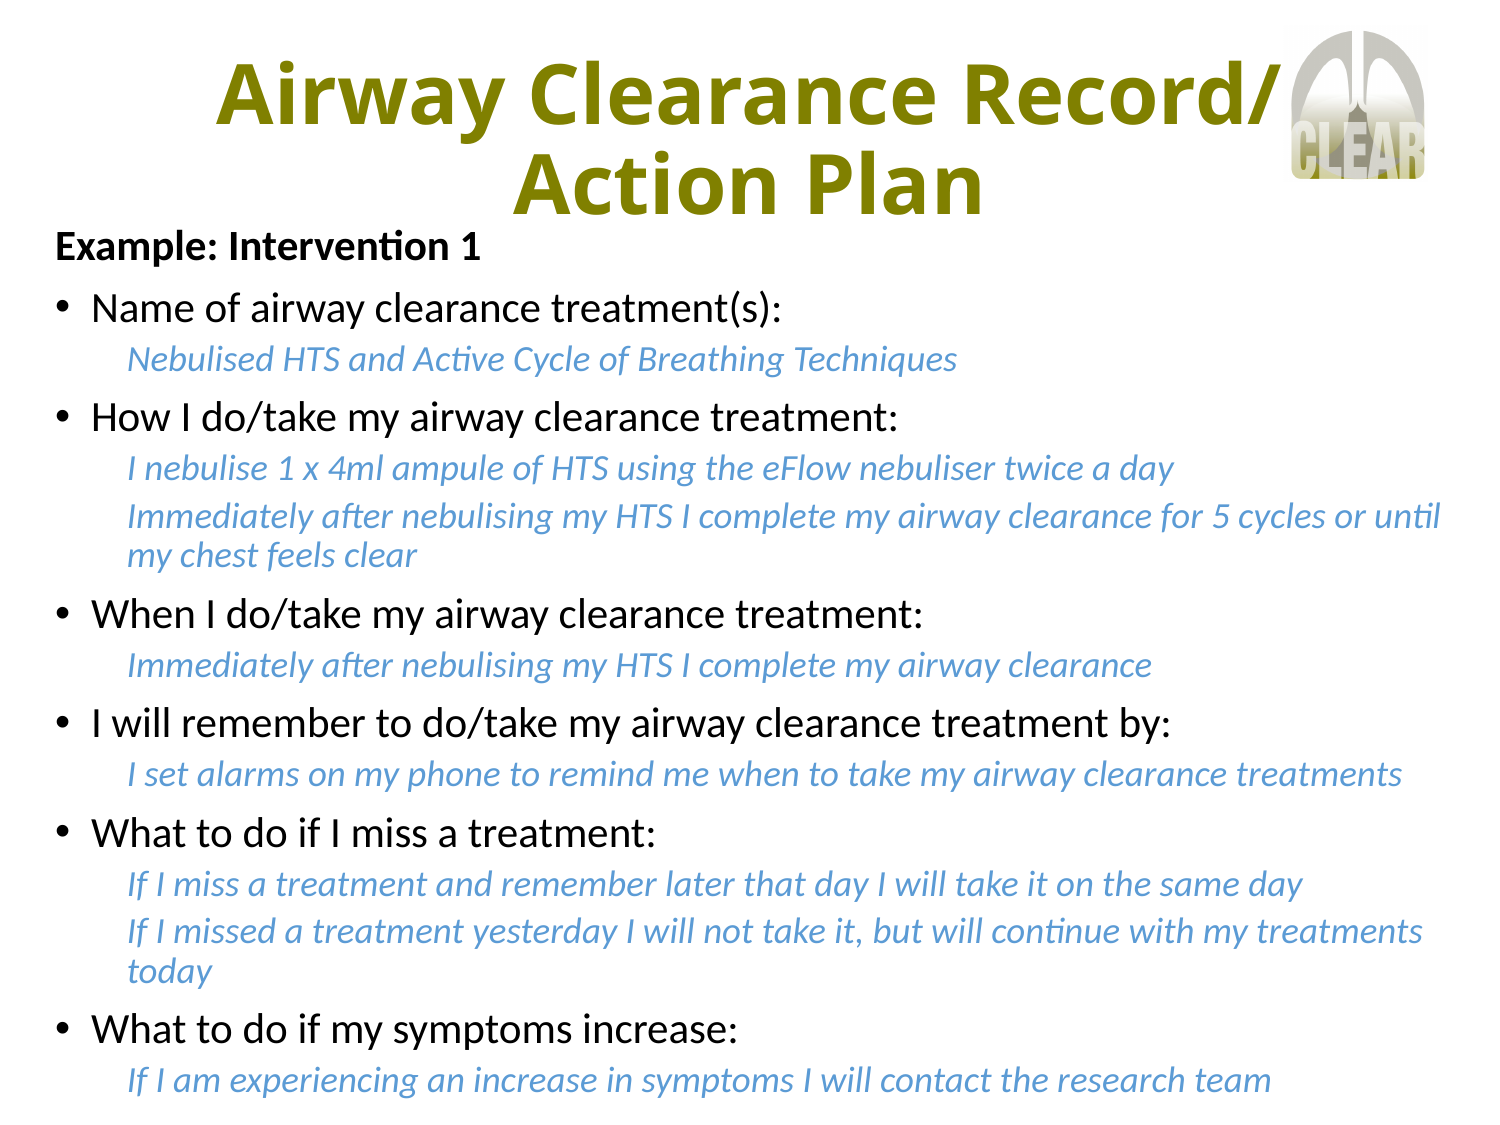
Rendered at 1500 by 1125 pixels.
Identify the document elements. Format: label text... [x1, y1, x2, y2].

list Example: Intervention 1 Name of airway clearance treatment(s): Nebulised HTS and Active Cycle of Breathing Techniques How I do/take my airway clearance treatment: I nebulise 1 x 4ml ampule of HTS using the eFlow nebuliser twice a day Immediately after nebulising my HTS I complete my airway clearance for 5 cycles or until my chest feels clear When I do/take my airway clearance treatment: Immediately after nebulising my HTS I complete my airway clearance I will remember to do/take my airway clearance treatment by: I set alarms on my phone to remind me when to take my airway clearance treatments What to do if I miss a treatment: If I miss a treatment and remember later that day I will take it on the same day If I missed a treatment yesterday I will not take it, but will continue with my treatments today What to do if my symptoms increase: If I am experiencing an increase in symptoms I will contact the research team [40, 215, 1462, 1116]
picture [1283, 25, 1428, 182]
title Airway Clearance Record/ Action Plan [0, 33, 1500, 251]
